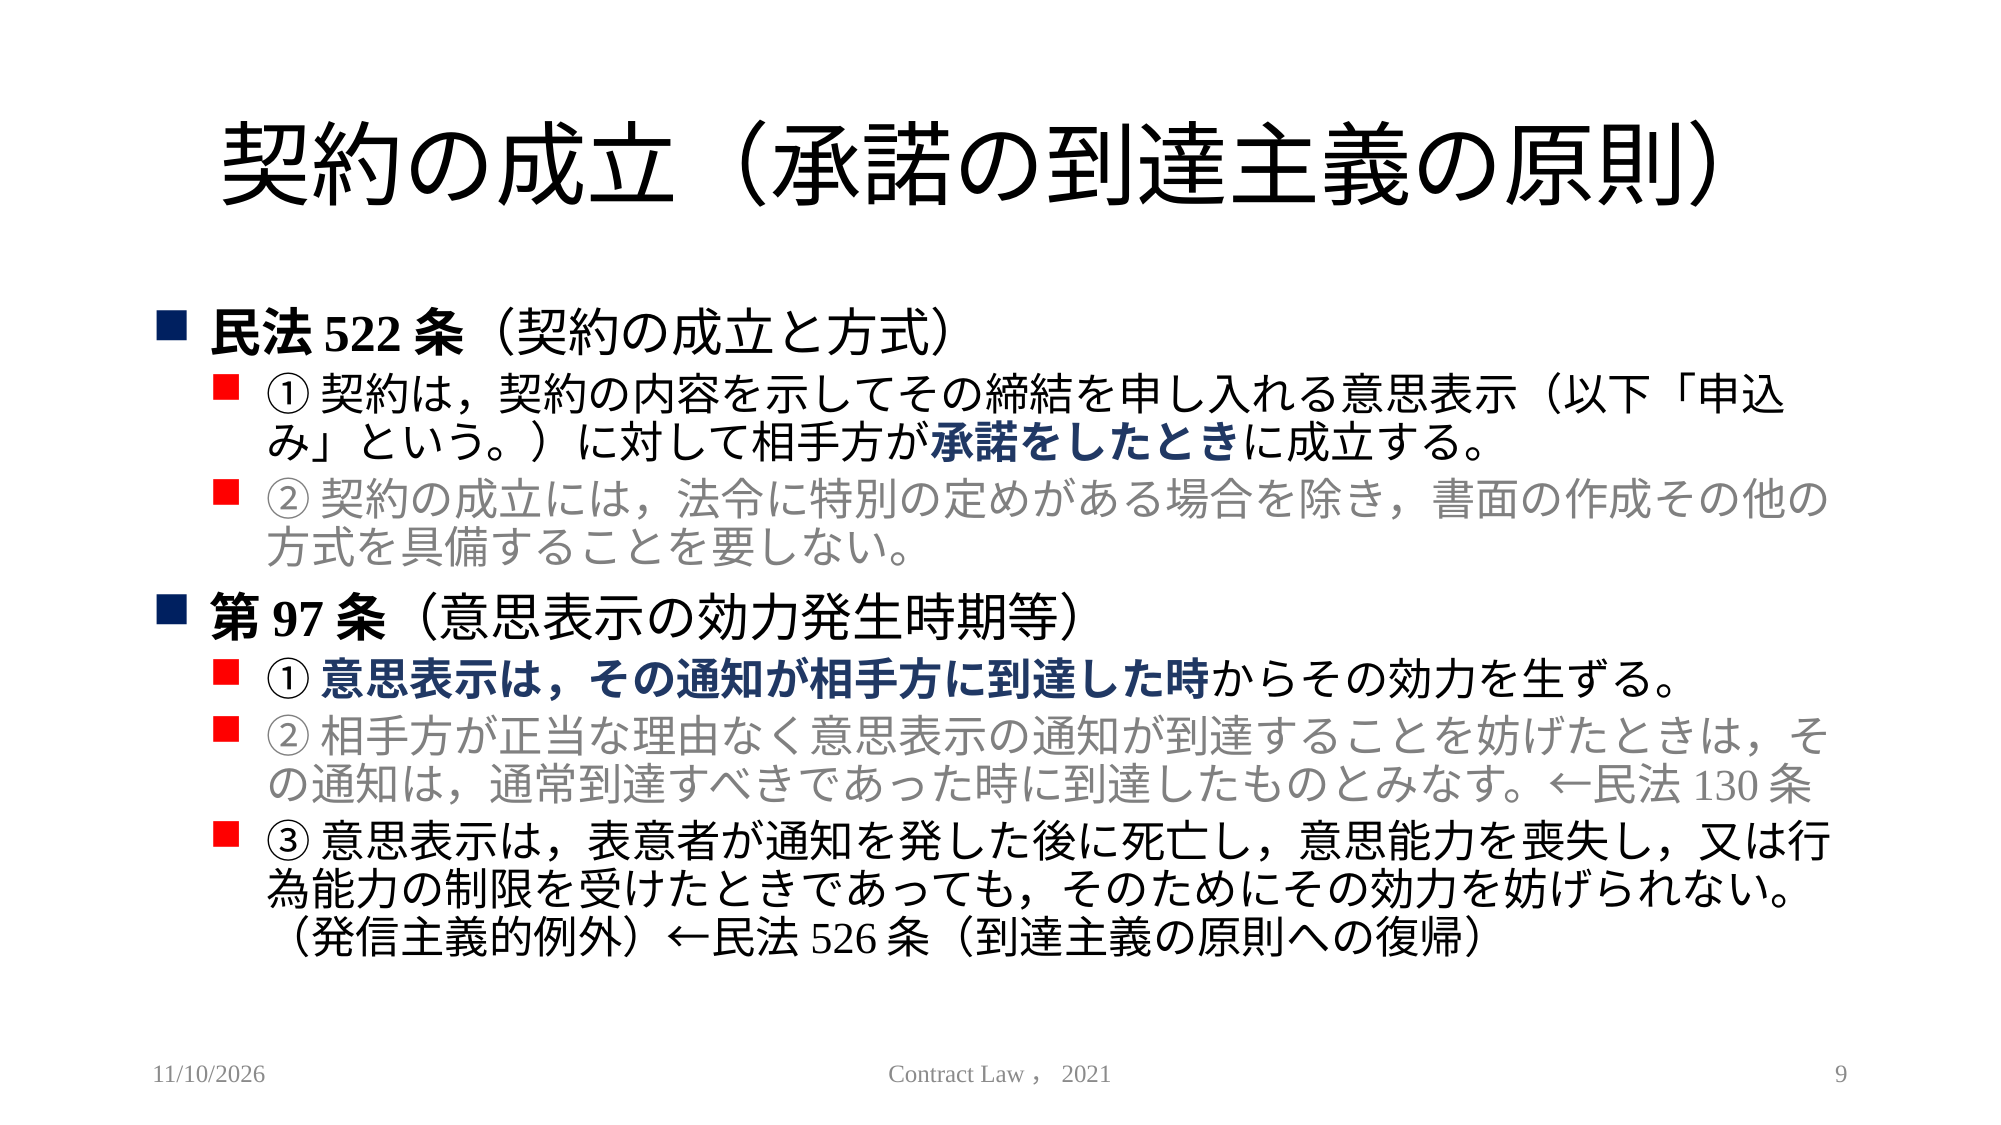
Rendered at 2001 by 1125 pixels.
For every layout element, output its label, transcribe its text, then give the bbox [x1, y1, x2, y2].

slide_number 9 [1412, 1042, 1863, 1103]
title 契約の成立（承諾の到達主義の原則） [137, 59, 1863, 278]
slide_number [137, 1042, 588, 1103]
footer Contract Law，2021 [662, 1042, 1338, 1103]
list 民法522条（契約の成立と方式） ①契約は，契約の内容を示してその締結を申し入れる意思表示（以下「申込み」という。）に対して相手方が承諾をしたときに成立する。 ②契約の成立には，法令に特別の定めがある場合を除き，書面の作成その他の方式を具備することを要しない。 第97条（意思表示の効力発生時期等） ①意思表示は，その通知が相手方に到達した時からその効力を生ずる。 ②相手方が正当な理由なく意思表示の通知が到達することを妨げたときは，その通知は，通常到達すべきであった時に到達したものとみなす。←民法130条 ③意思表示は，表意者が通知を発した後に死亡し，意思能力を喪失し，又は行為能力の制限を受けたときであっても，そのためにその効力を妨げられない。（発信主義的例外）←民法526条（到達主義の原則への復帰） [137, 299, 1863, 1014]
